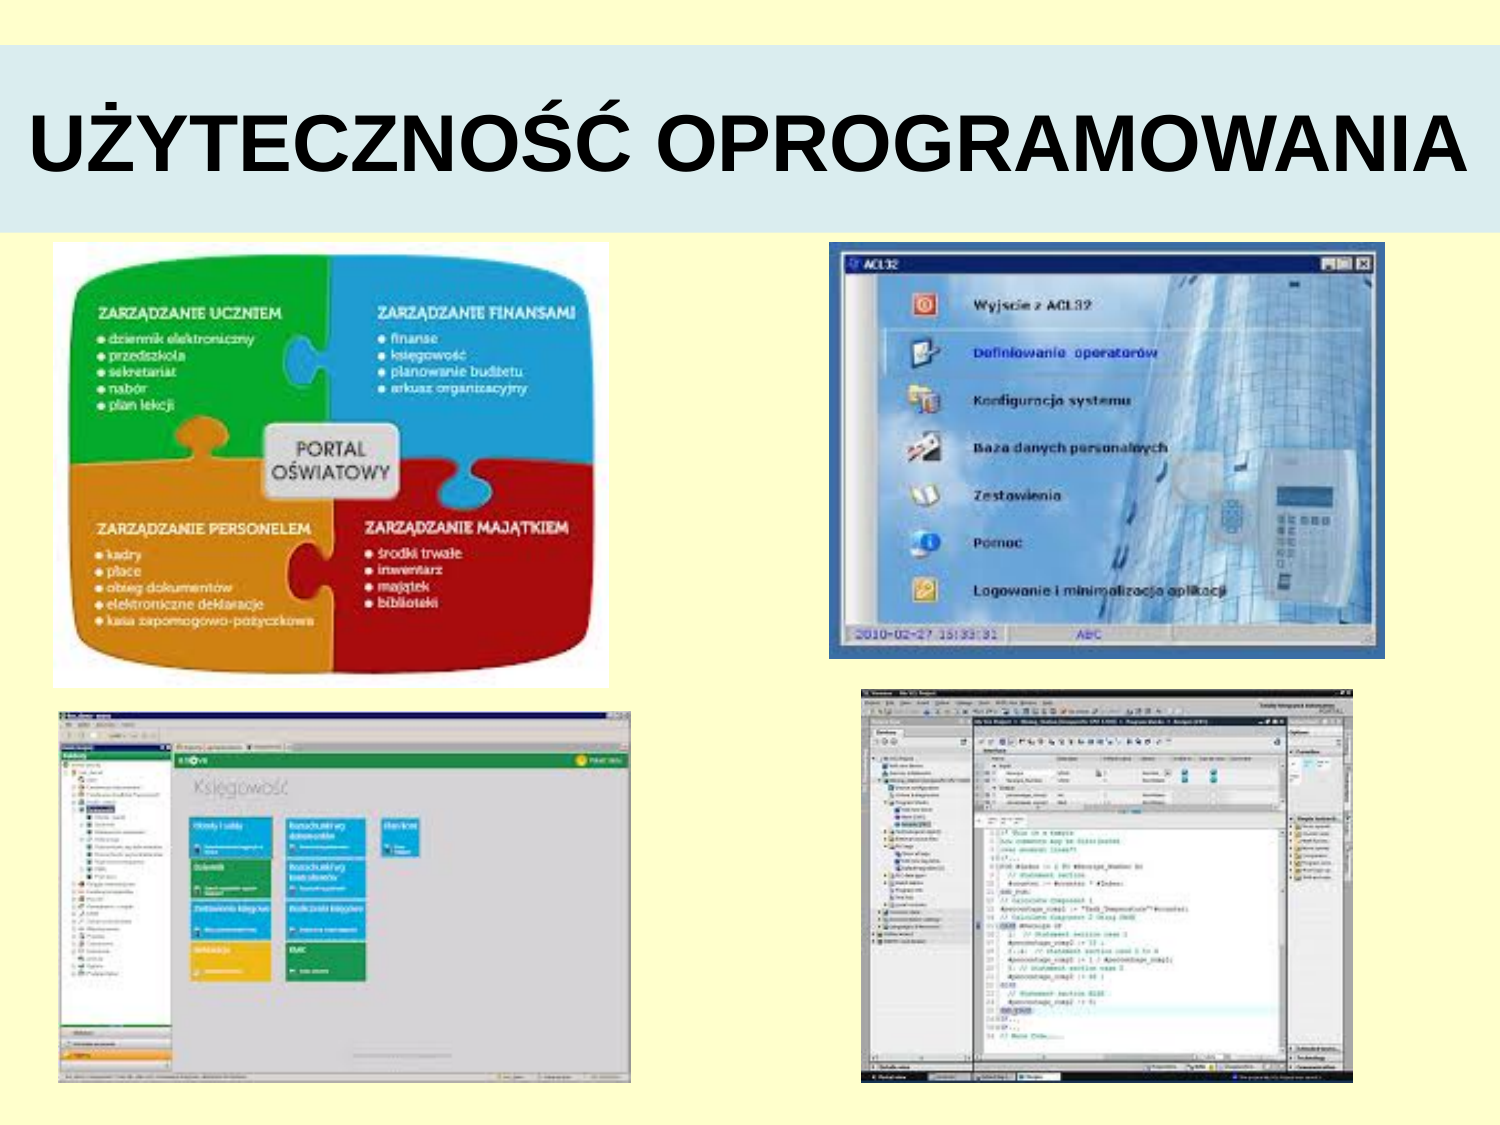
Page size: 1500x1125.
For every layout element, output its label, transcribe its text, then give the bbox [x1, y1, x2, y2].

title UŻYTECZNOŚĆ OPROGRAMOWANIA [0, 44, 1500, 233]
picture [58, 711, 631, 1083]
picture [861, 688, 1353, 1083]
picture [52, 242, 609, 688]
picture [829, 242, 1385, 660]
